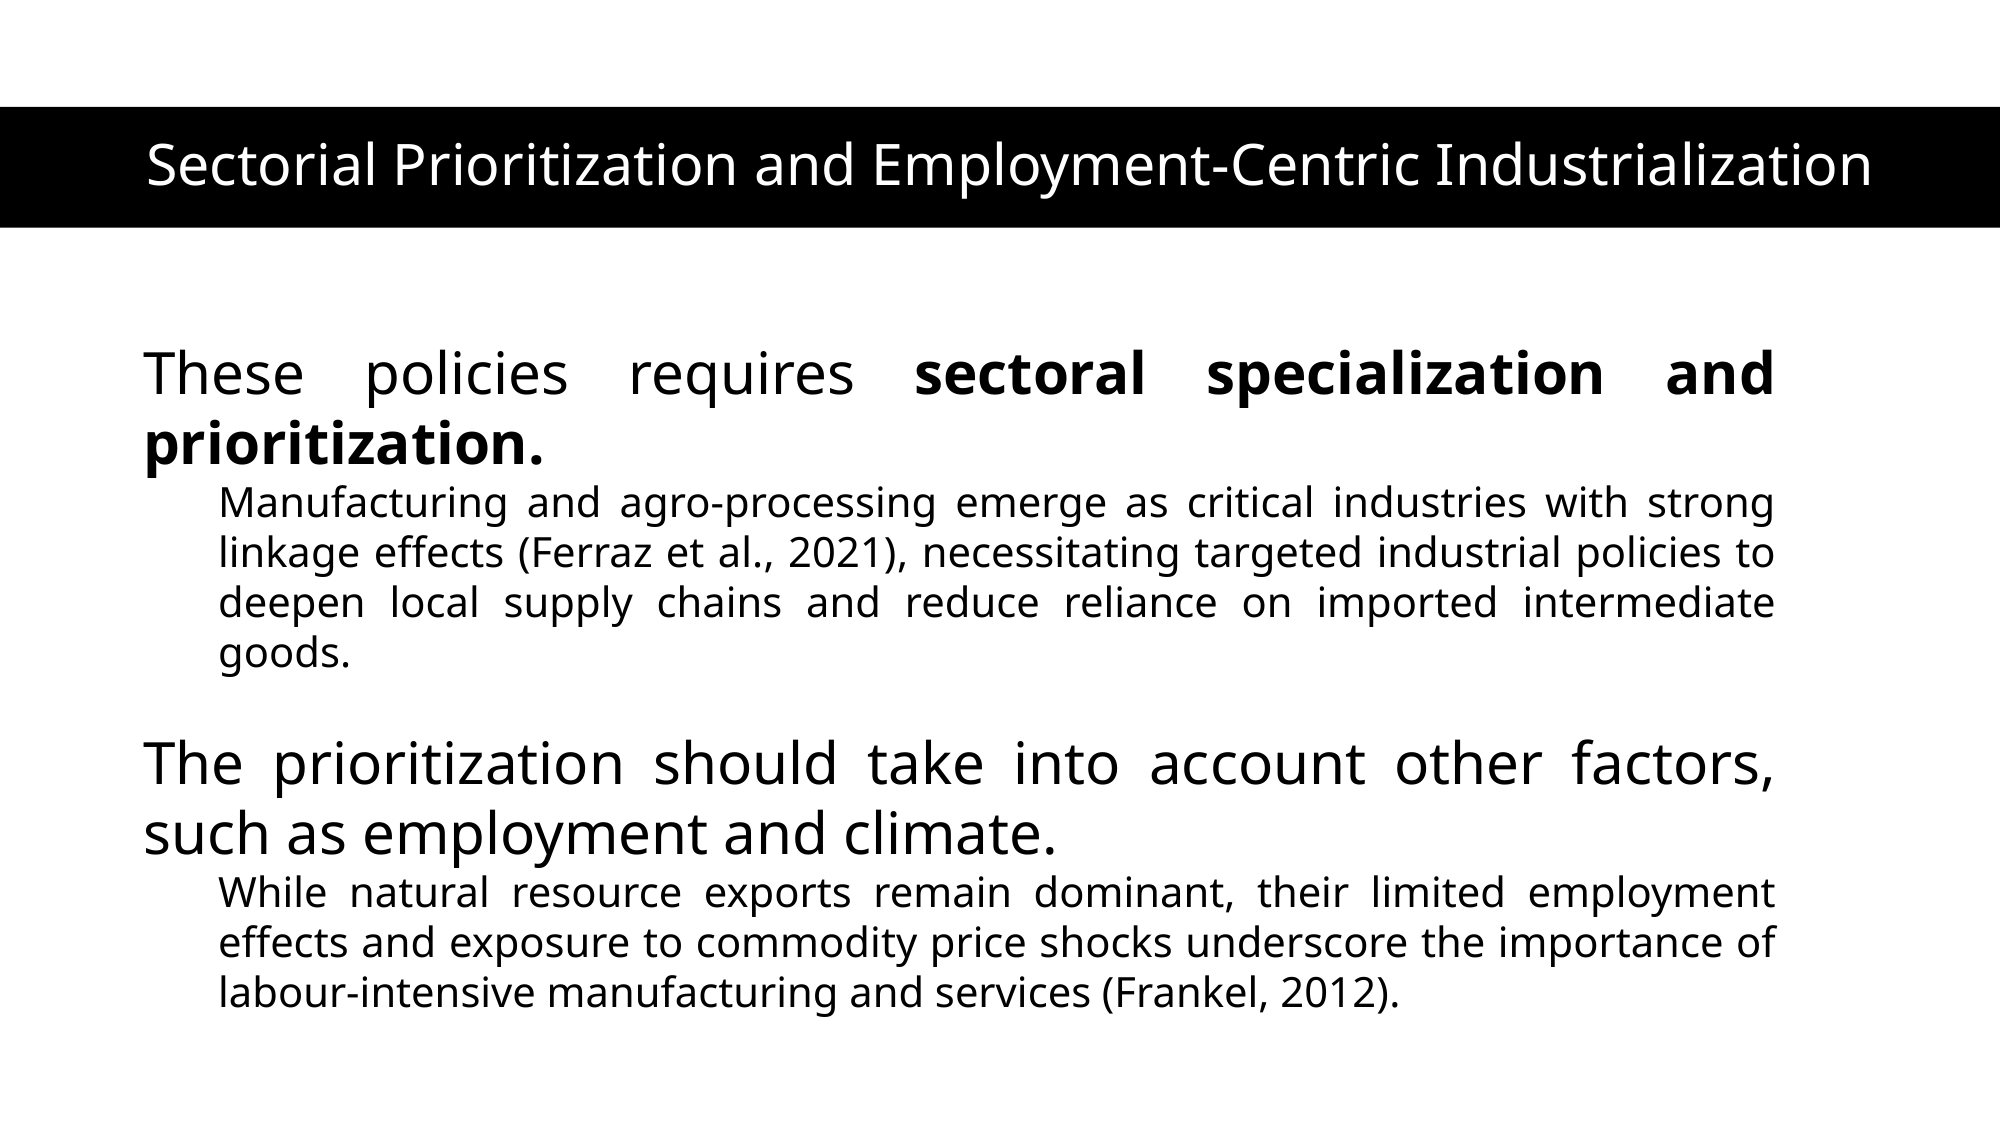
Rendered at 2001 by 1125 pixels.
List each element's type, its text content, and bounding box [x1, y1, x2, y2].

text_box [0, 105, 2000, 229]
text_box These policies requires sectoral specialization and prioritization. Manufacturing and agro-processing emerge as critical industries with strong linkage effects (Ferraz et al., 2021)​, necessitating targeted industrial policies to deepen local supply chains and reduce reliance on imported intermediate goods. The prioritization should take into account other factors, such as employment and climate. While natural resource exports remain dominant, their limited employment effects and exposure to commodity price shocks underscore the importance of labour-intensive manufacturing and services (Frankel, 2012)​. [128, 328, 1791, 1024]
title Sectorial Prioritization and Employment-Centric Industrialization [91, 105, 1931, 228]
